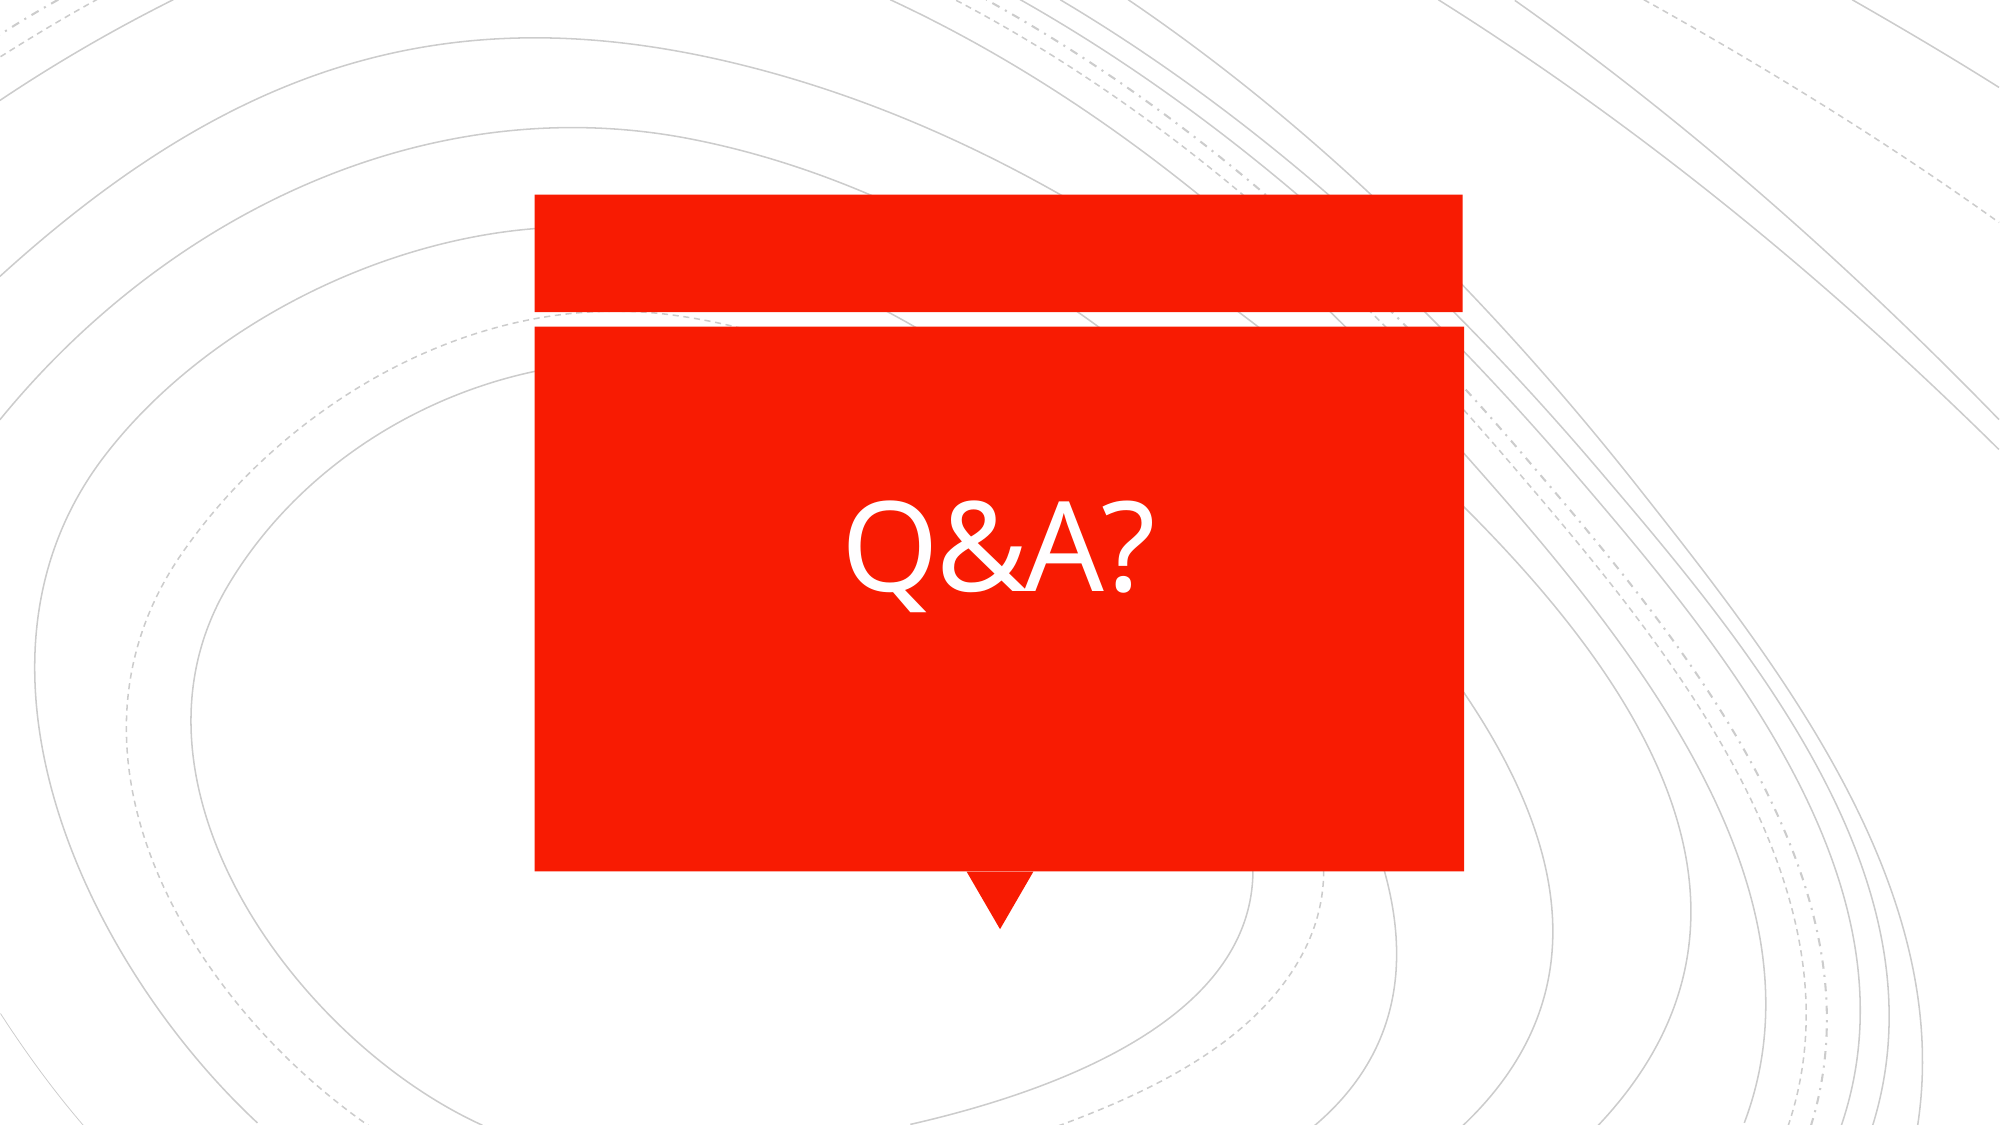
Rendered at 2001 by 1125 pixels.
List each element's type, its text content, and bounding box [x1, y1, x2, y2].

title Q&A? [548, 340, 1450, 618]
